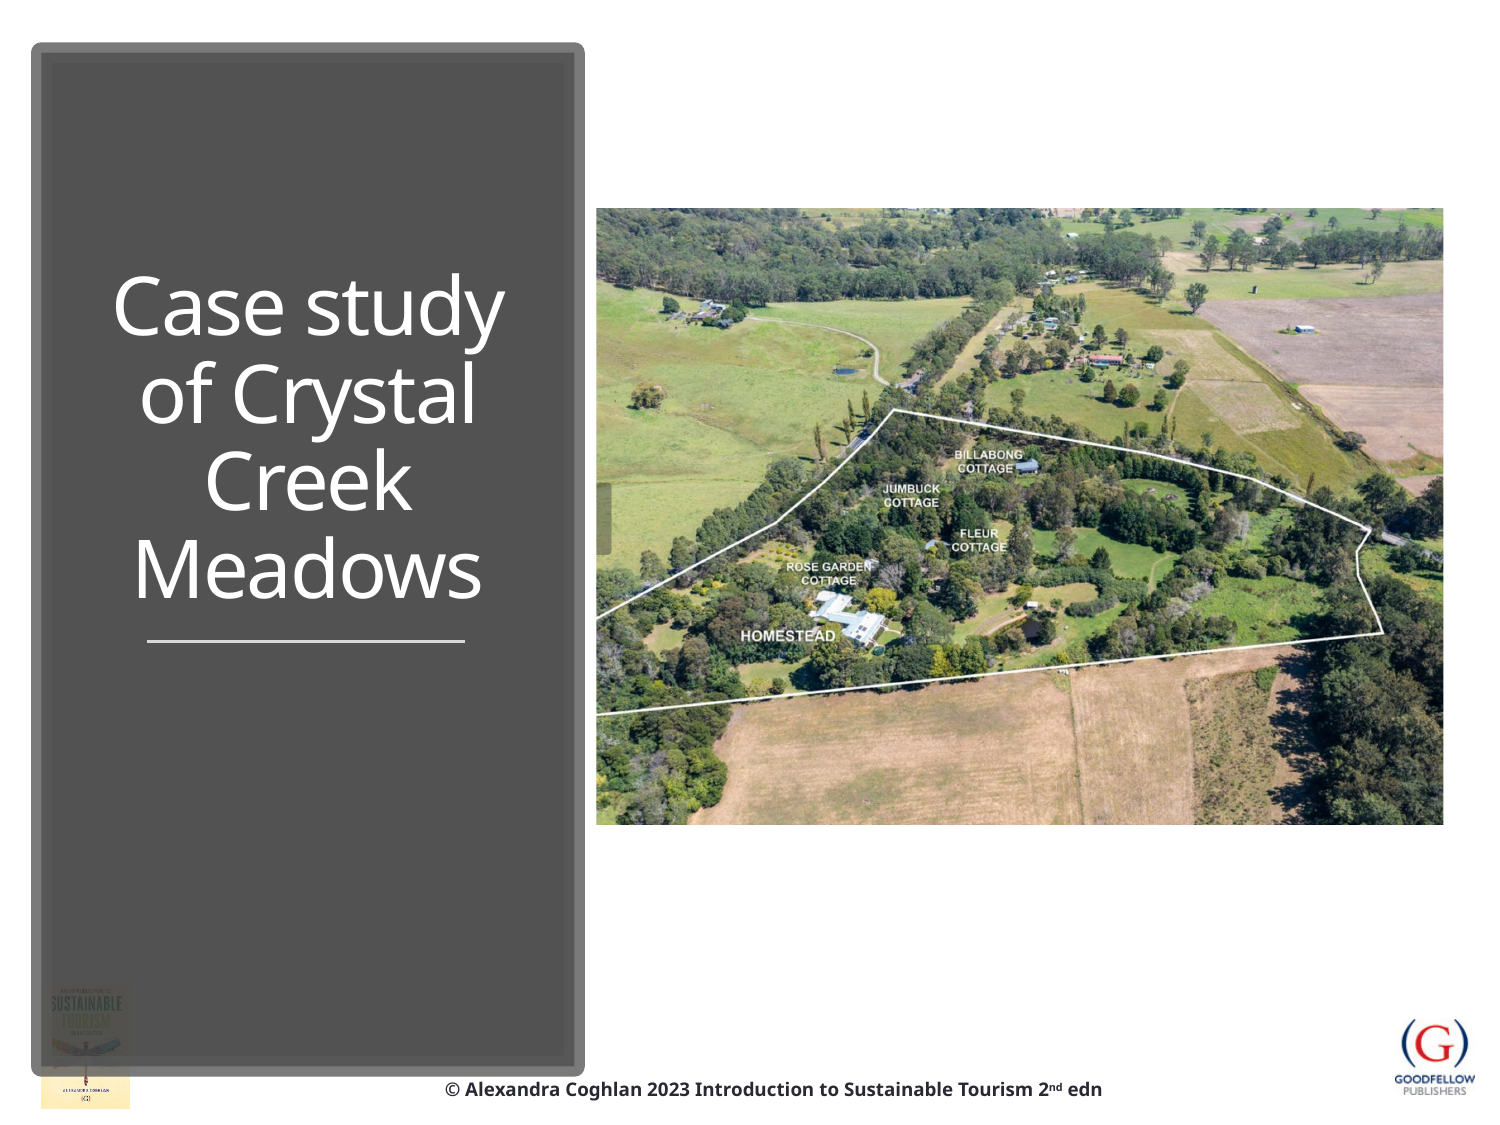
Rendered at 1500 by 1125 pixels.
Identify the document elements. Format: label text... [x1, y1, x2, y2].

picture [41, 1068, 130, 1109]
title Case study of Crystal Creek Meadows [82, 149, 533, 624]
text_box [39, 51, 577, 1068]
picture [1395, 1019, 1475, 1095]
picture [596, 207, 1444, 825]
